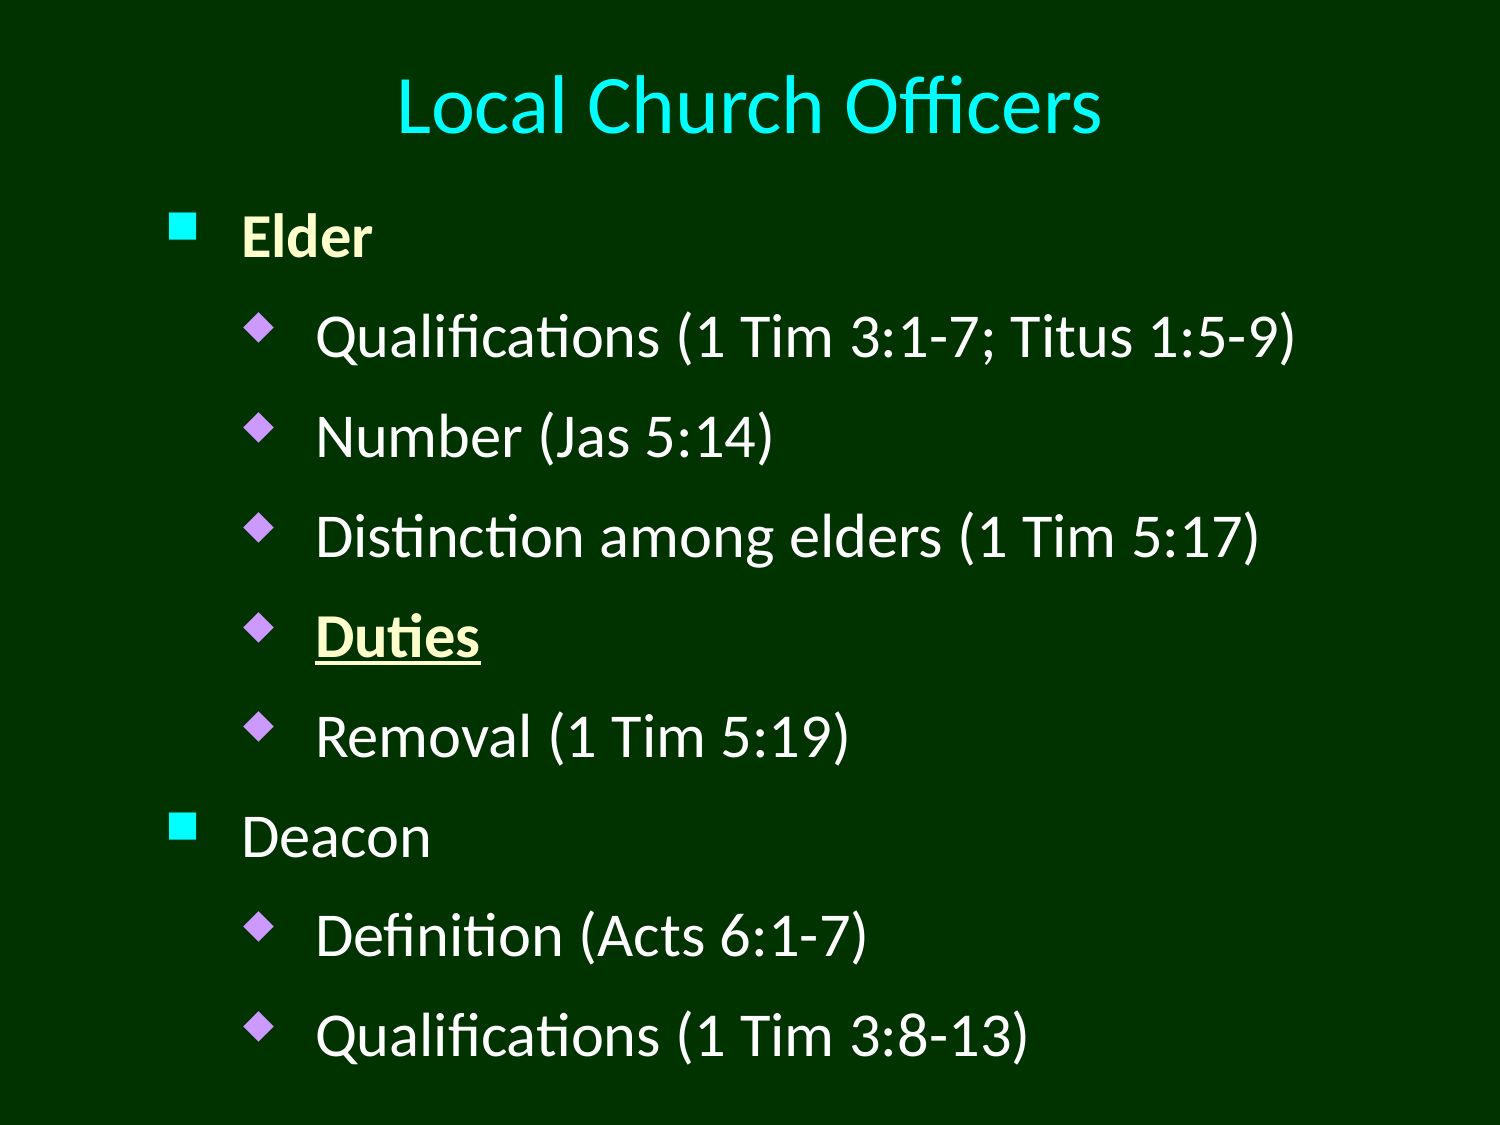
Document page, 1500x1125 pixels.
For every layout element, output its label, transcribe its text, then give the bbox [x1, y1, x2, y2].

list Elder Qualifications (1 Tim 3:1-7; Titus 1:5-9) Number (Jas 5:14) Distinction among elders (1 Tim 5:17) Duties Removal (1 Tim 5:19) Deacon Definition (Acts 6:1-7) Qualifications (1 Tim 3:8-13) [149, 187, 1351, 1088]
title Local Church Officers [112, 50, 1388, 150]
